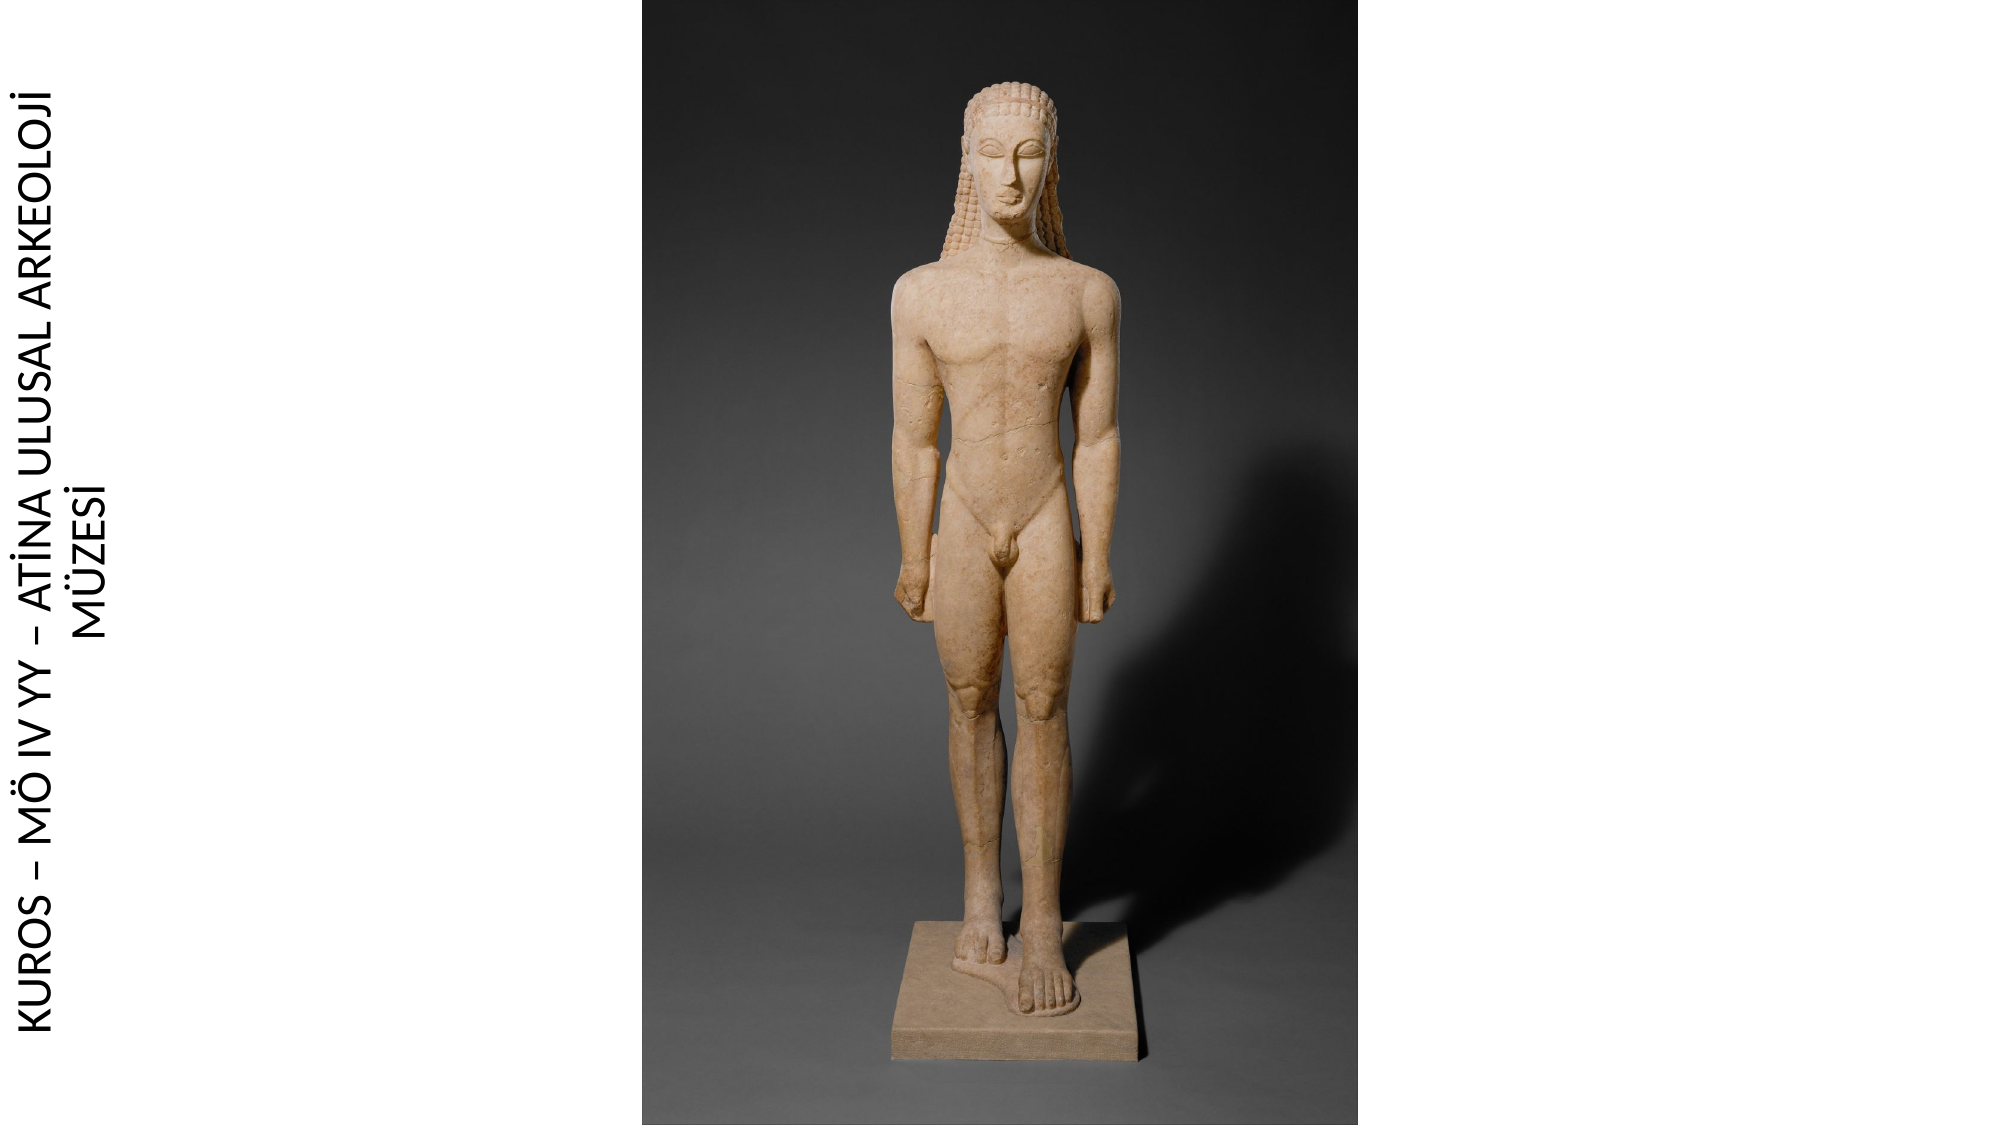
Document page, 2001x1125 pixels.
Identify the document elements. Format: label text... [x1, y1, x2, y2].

picture [642, 0, 1358, 1125]
subtitle KUROS – MÖ IV YY – ATİNA ULUSAL ARKEOLOJİ MÜZESİ [0, 0, 127, 1125]
